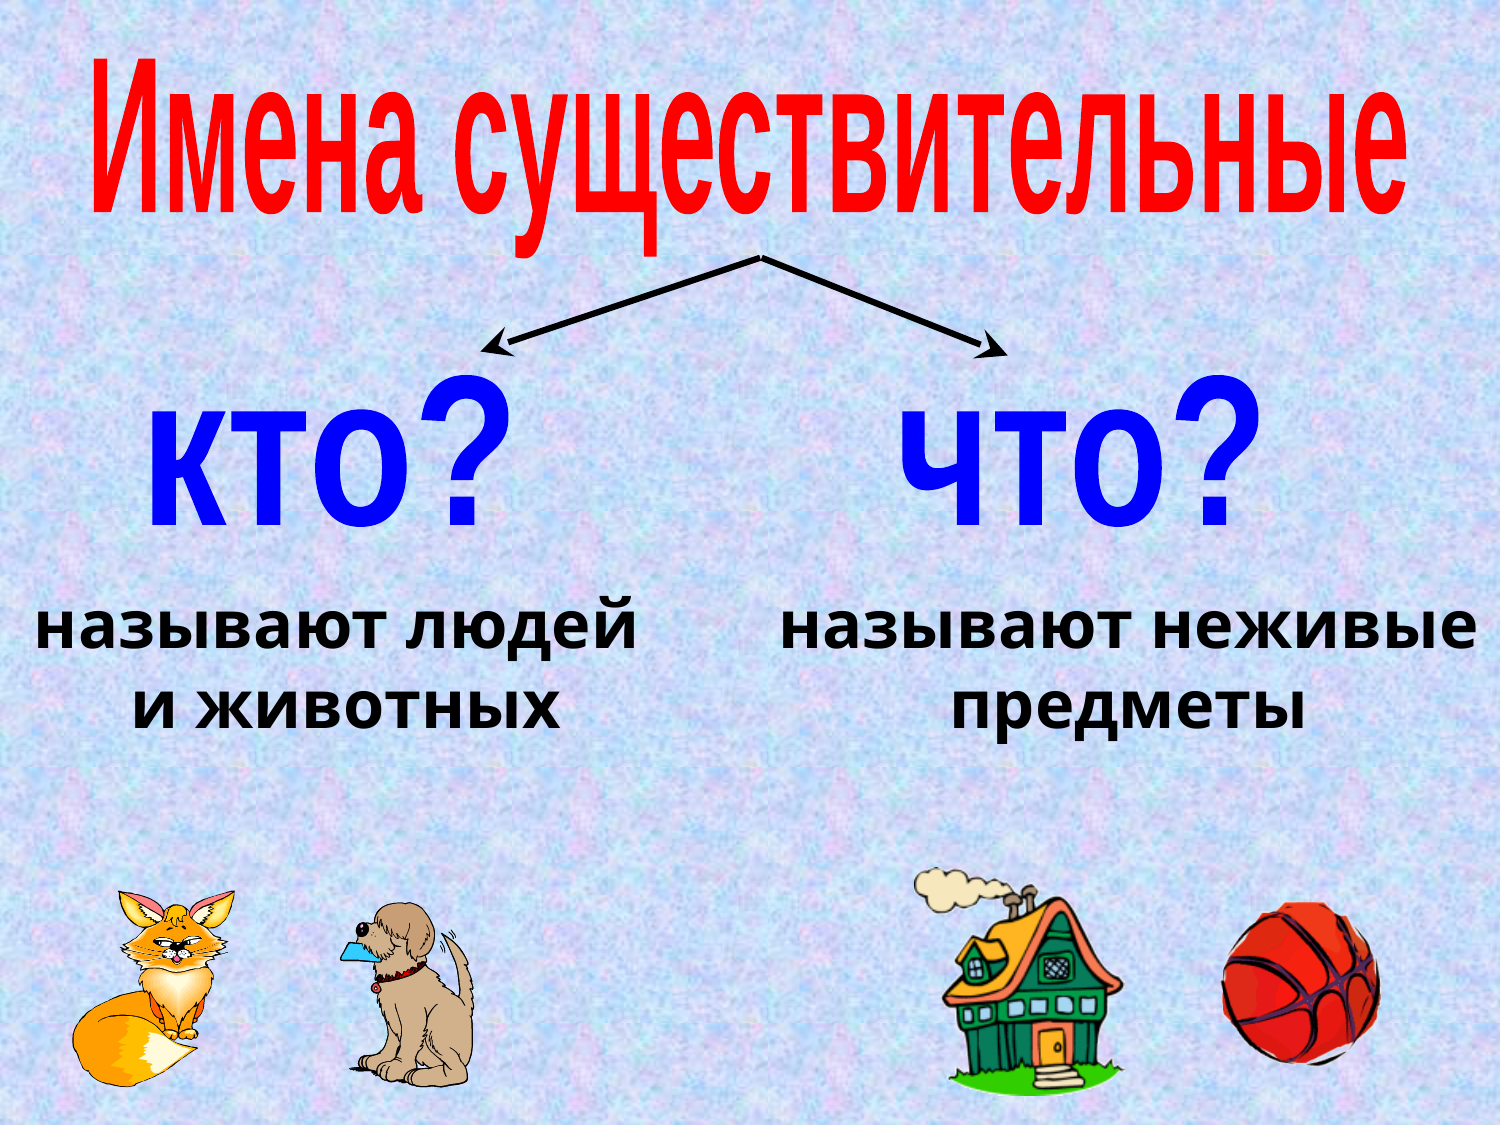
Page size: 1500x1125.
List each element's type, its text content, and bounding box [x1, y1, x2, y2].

text_box [984, 338, 1008, 358]
text_box называют неживые предметы [763, 574, 1495, 749]
text_box называют людей и животных [19, 574, 655, 749]
picture [0, 0, 1500, 1125]
text_box [480, 335, 504, 355]
